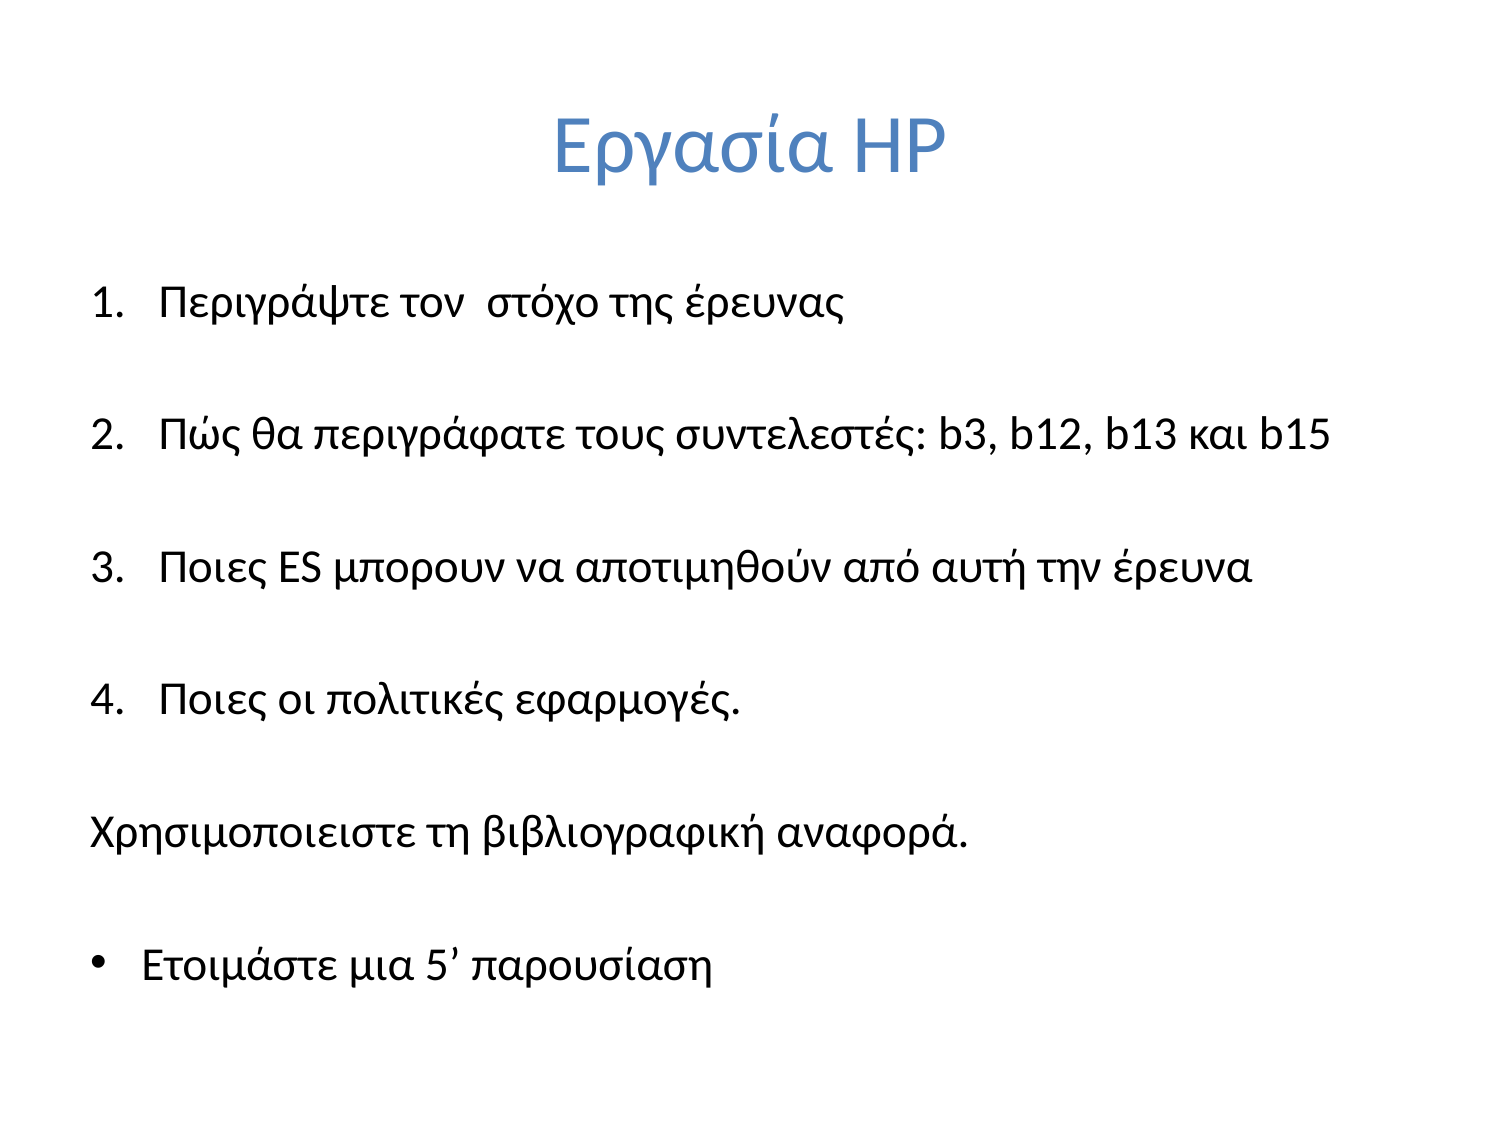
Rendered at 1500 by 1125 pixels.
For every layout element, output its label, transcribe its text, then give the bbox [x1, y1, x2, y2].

title Εργασία HP [75, 45, 1425, 233]
list Περιγράψτε τον στόχο της έρευνας Πώς θα περιγράφατε τους συντελεστές: b3, b12, b13 και b15 Ποιες ES μπορουν να αποτιμηθούν από αυτή την έρευνα Ποιες οι πολιτικές εφαρμογές. Χρησιμοποιειστε τη βιβλιογραφική αναφορά. Ετοιμάστε μια 5’ παρουσίαση [75, 262, 1425, 1005]
